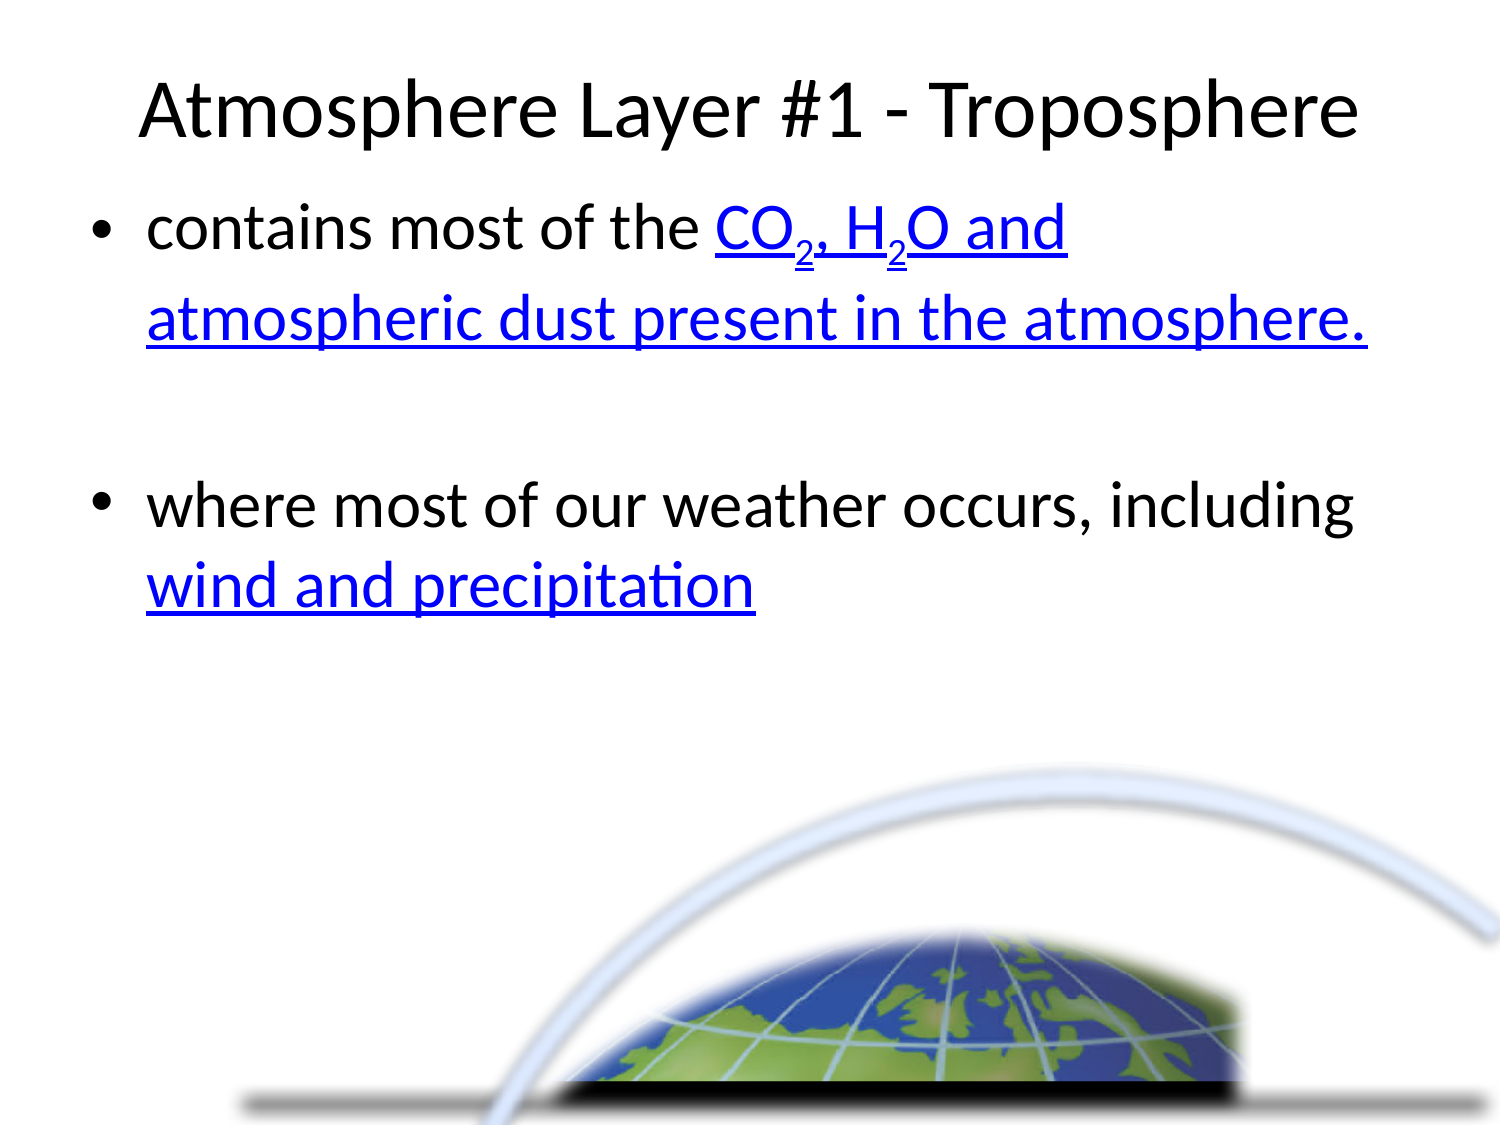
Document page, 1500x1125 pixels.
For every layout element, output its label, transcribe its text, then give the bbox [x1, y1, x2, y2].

list contains most of the CO2, H2O and atmospheric dust present in the atmosphere. where most of our weather occurs, including wind and precipitation [75, 174, 1425, 1005]
title Atmosphere Layer #1 - Troposphere [75, 45, 1425, 163]
picture [226, 656, 1500, 1125]
